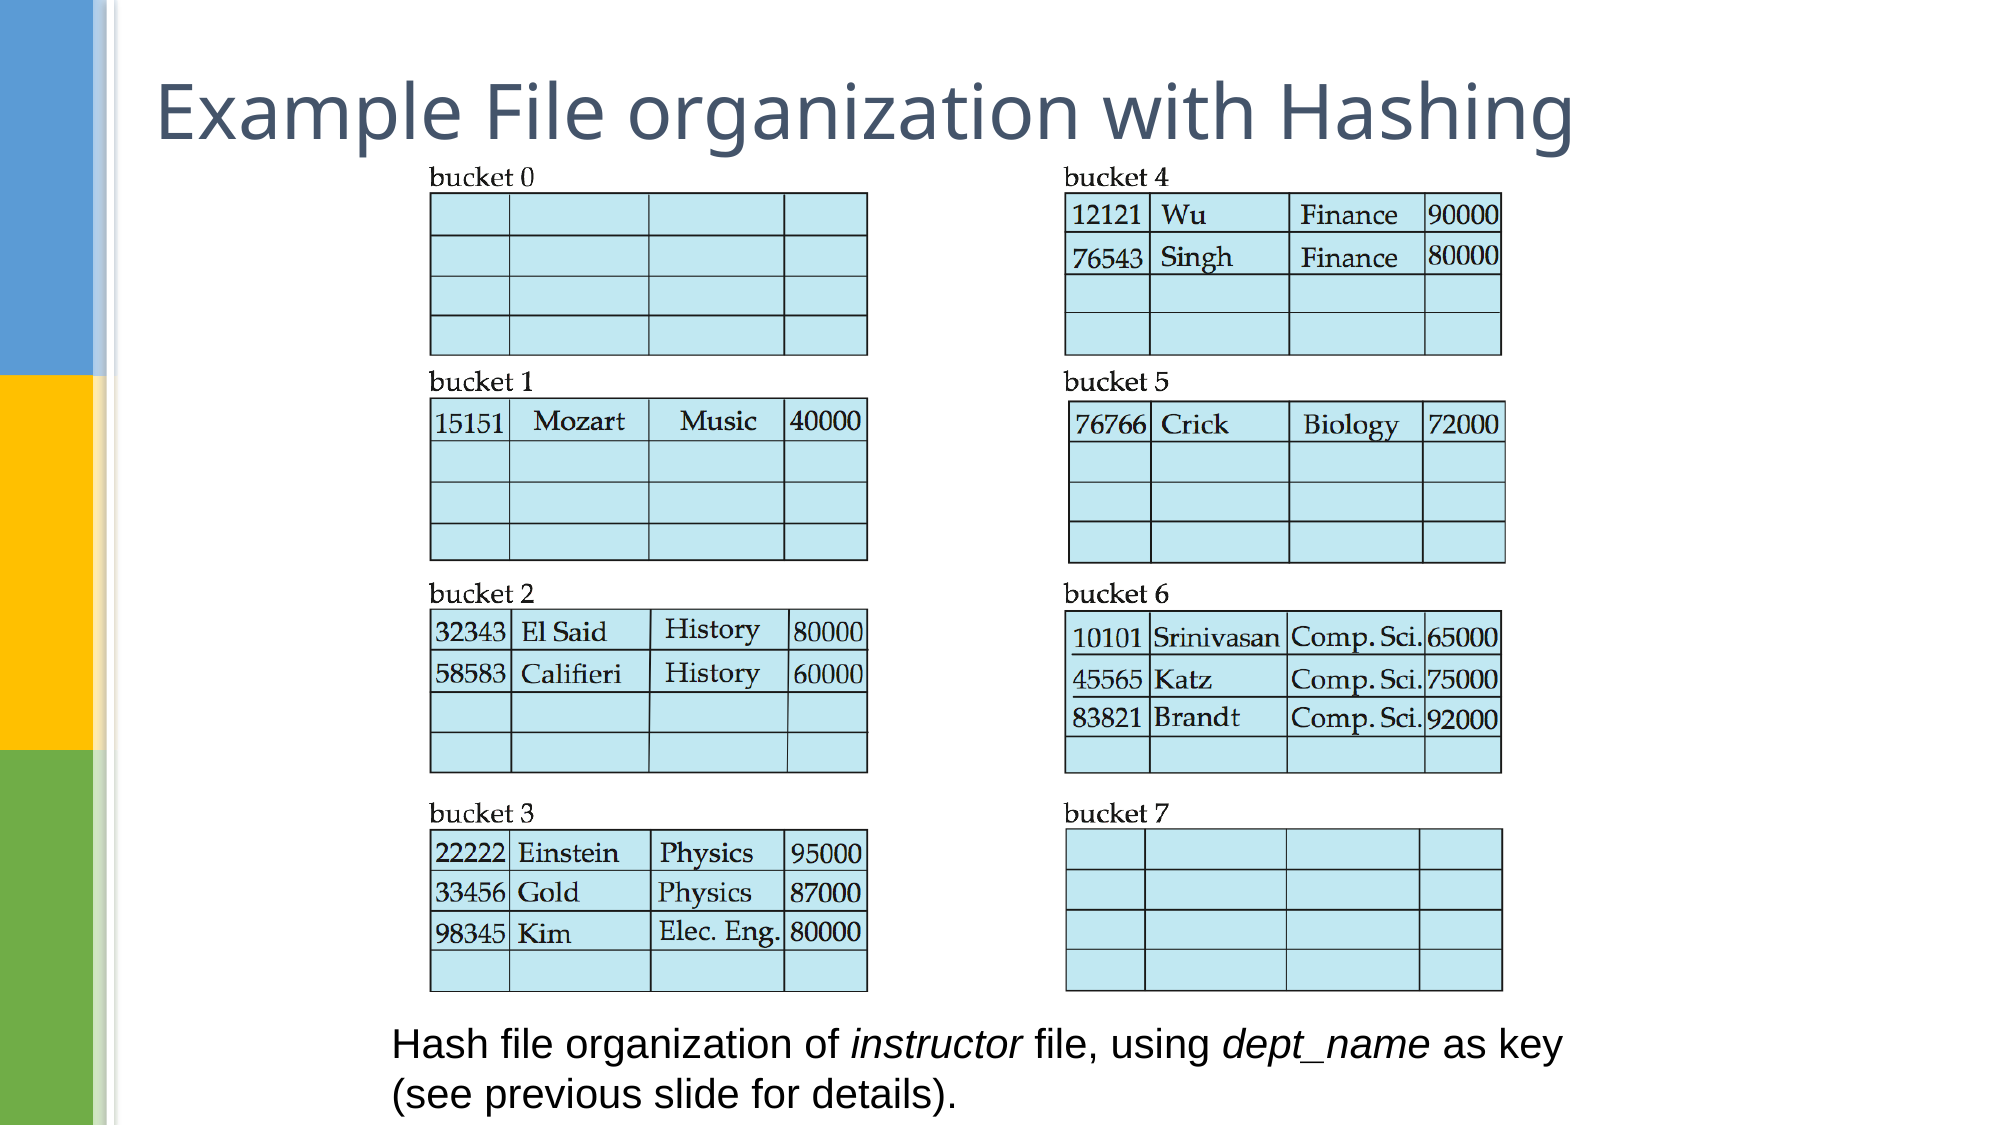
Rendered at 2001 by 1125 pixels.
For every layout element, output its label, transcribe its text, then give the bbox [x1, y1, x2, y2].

picture [428, 161, 1507, 993]
text_box Hash file organization of instructor file, using dept_name as key (see previous slide for details). [376, 1009, 1588, 1125]
text_box 11 [1507, 163, 1514, 195]
text_box 11 [420, 162, 428, 195]
title Example File organization with Hashing [139, 22, 1796, 195]
